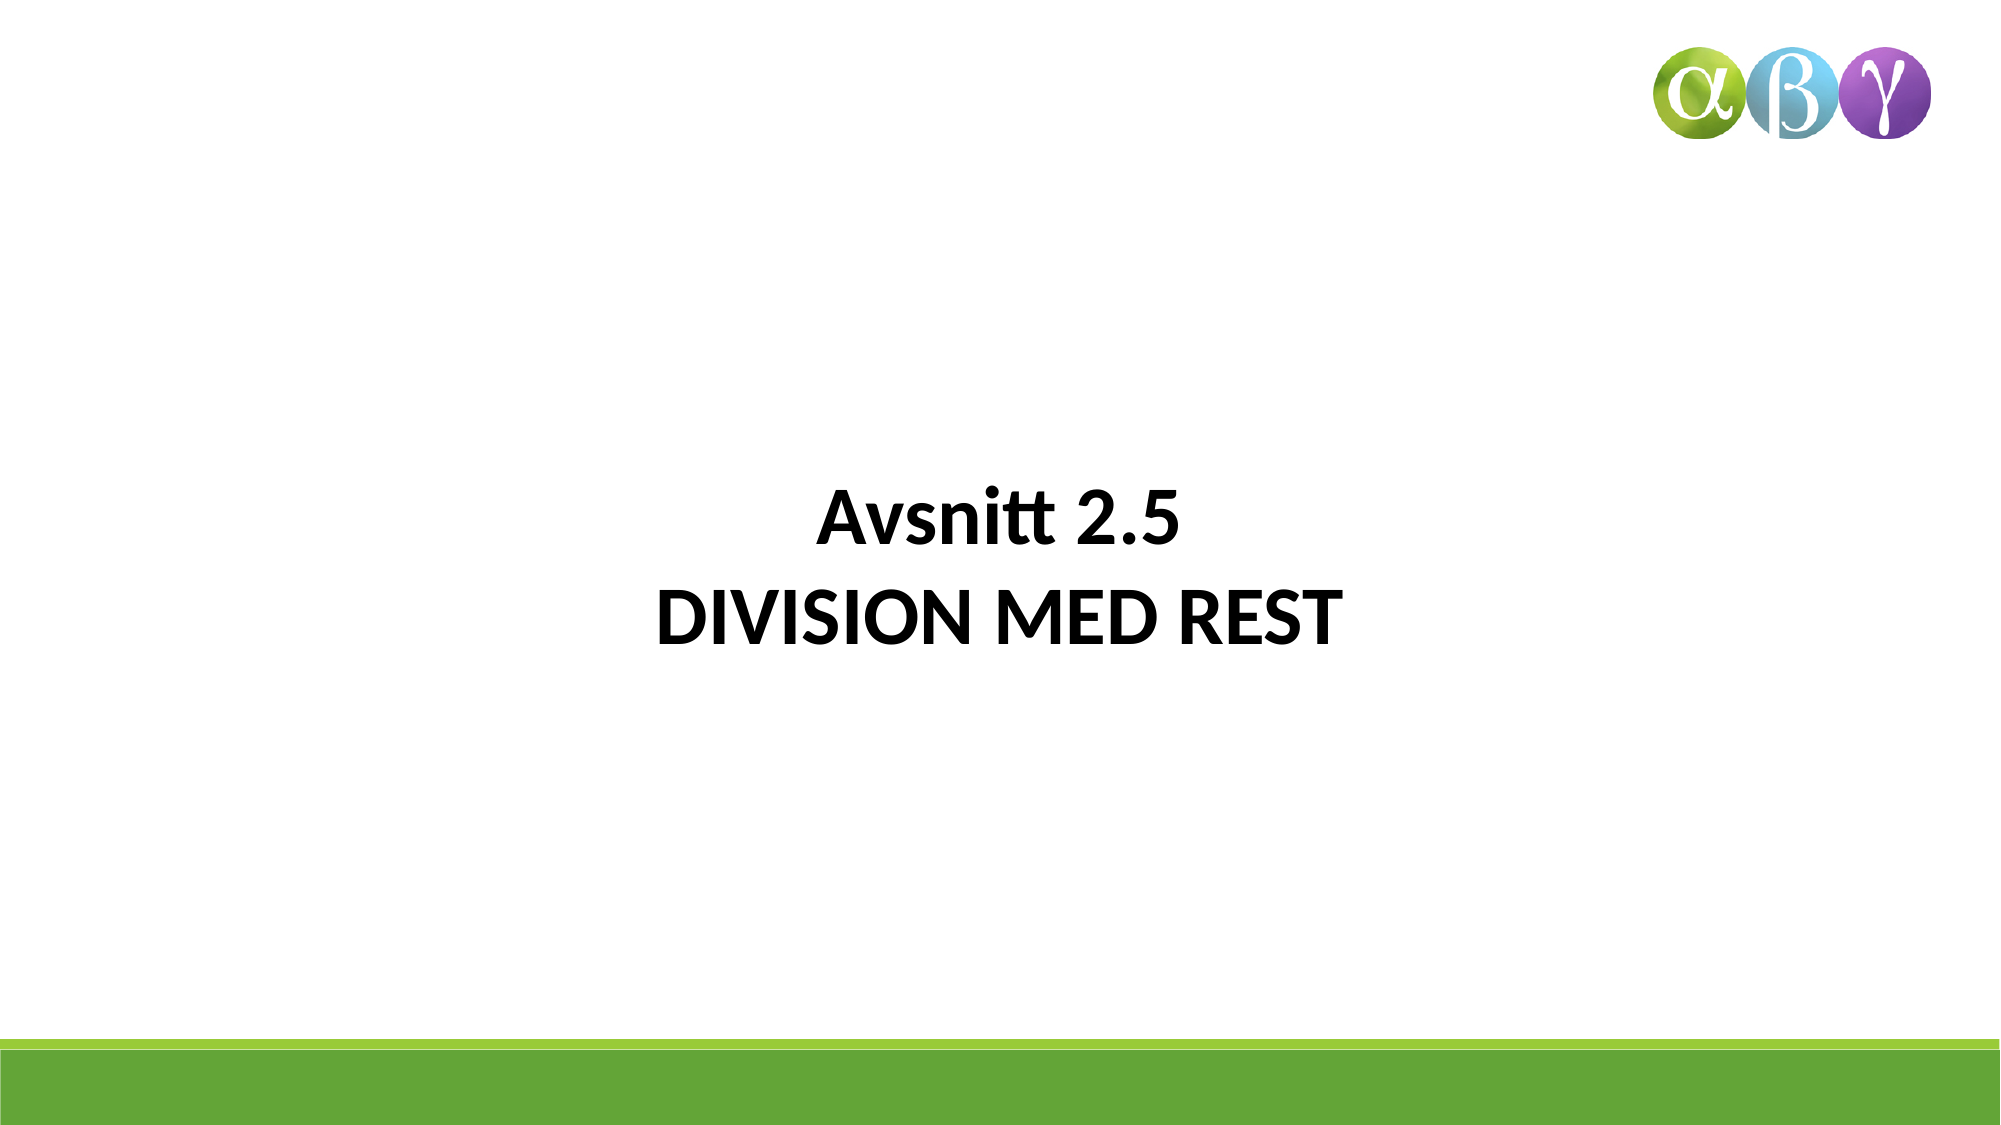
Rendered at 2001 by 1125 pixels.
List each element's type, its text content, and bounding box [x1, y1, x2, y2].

text_box Avsnitt 2.5 DIVISION MED REST [618, 453, 1382, 669]
picture [1652, 46, 1932, 140]
